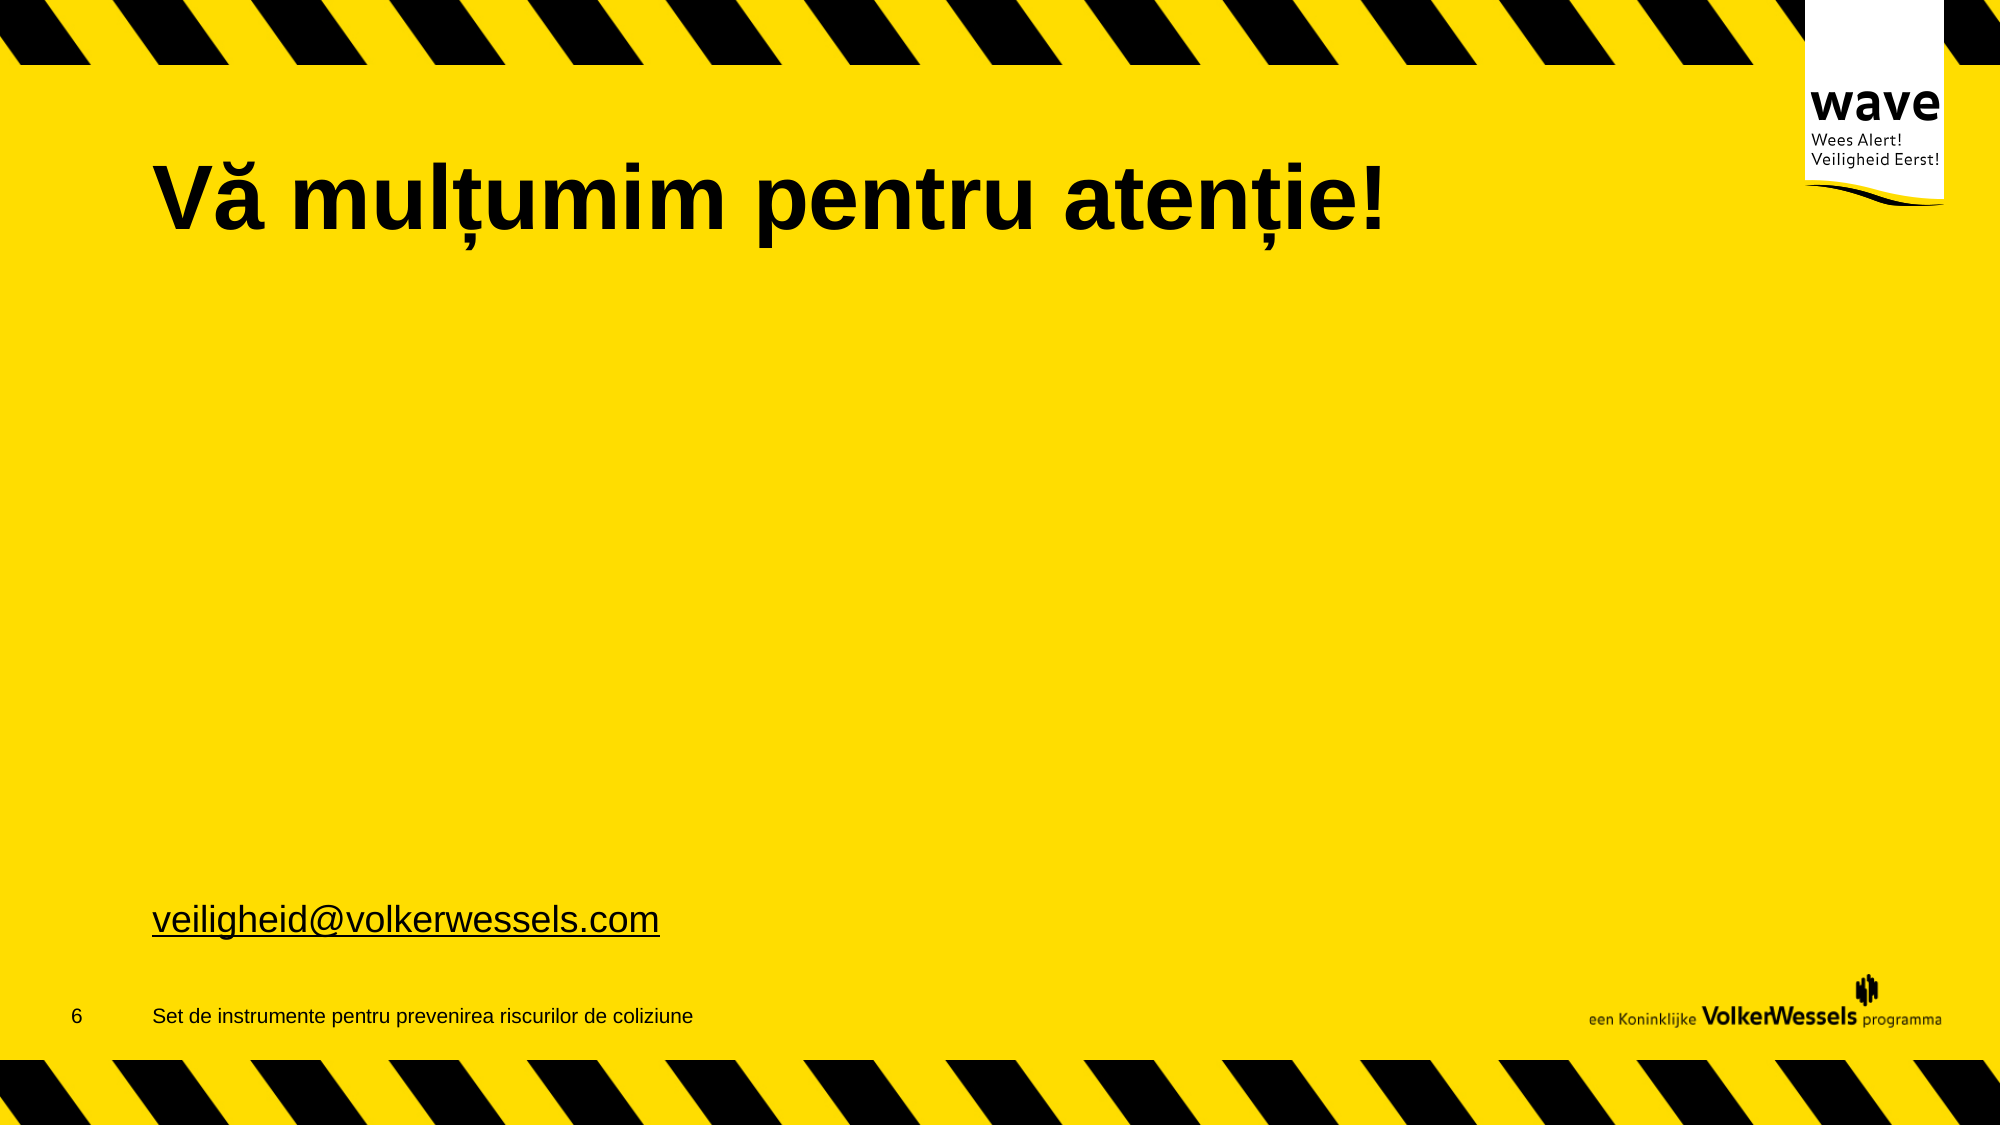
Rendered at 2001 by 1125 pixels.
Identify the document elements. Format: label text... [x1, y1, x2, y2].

list veiligheid@volkerwessels.com [137, 299, 1863, 967]
footer Set de instrumente pentru prevenirea riscurilor de coliziune [138, 995, 825, 1032]
title Vă mulțumim pentru atenție! [137, 121, 1863, 278]
slide_number 7 [56, 995, 138, 1032]
picture [0, 1060, 2000, 1125]
picture [0, 0, 2000, 206]
picture [1589, 974, 1944, 1033]
